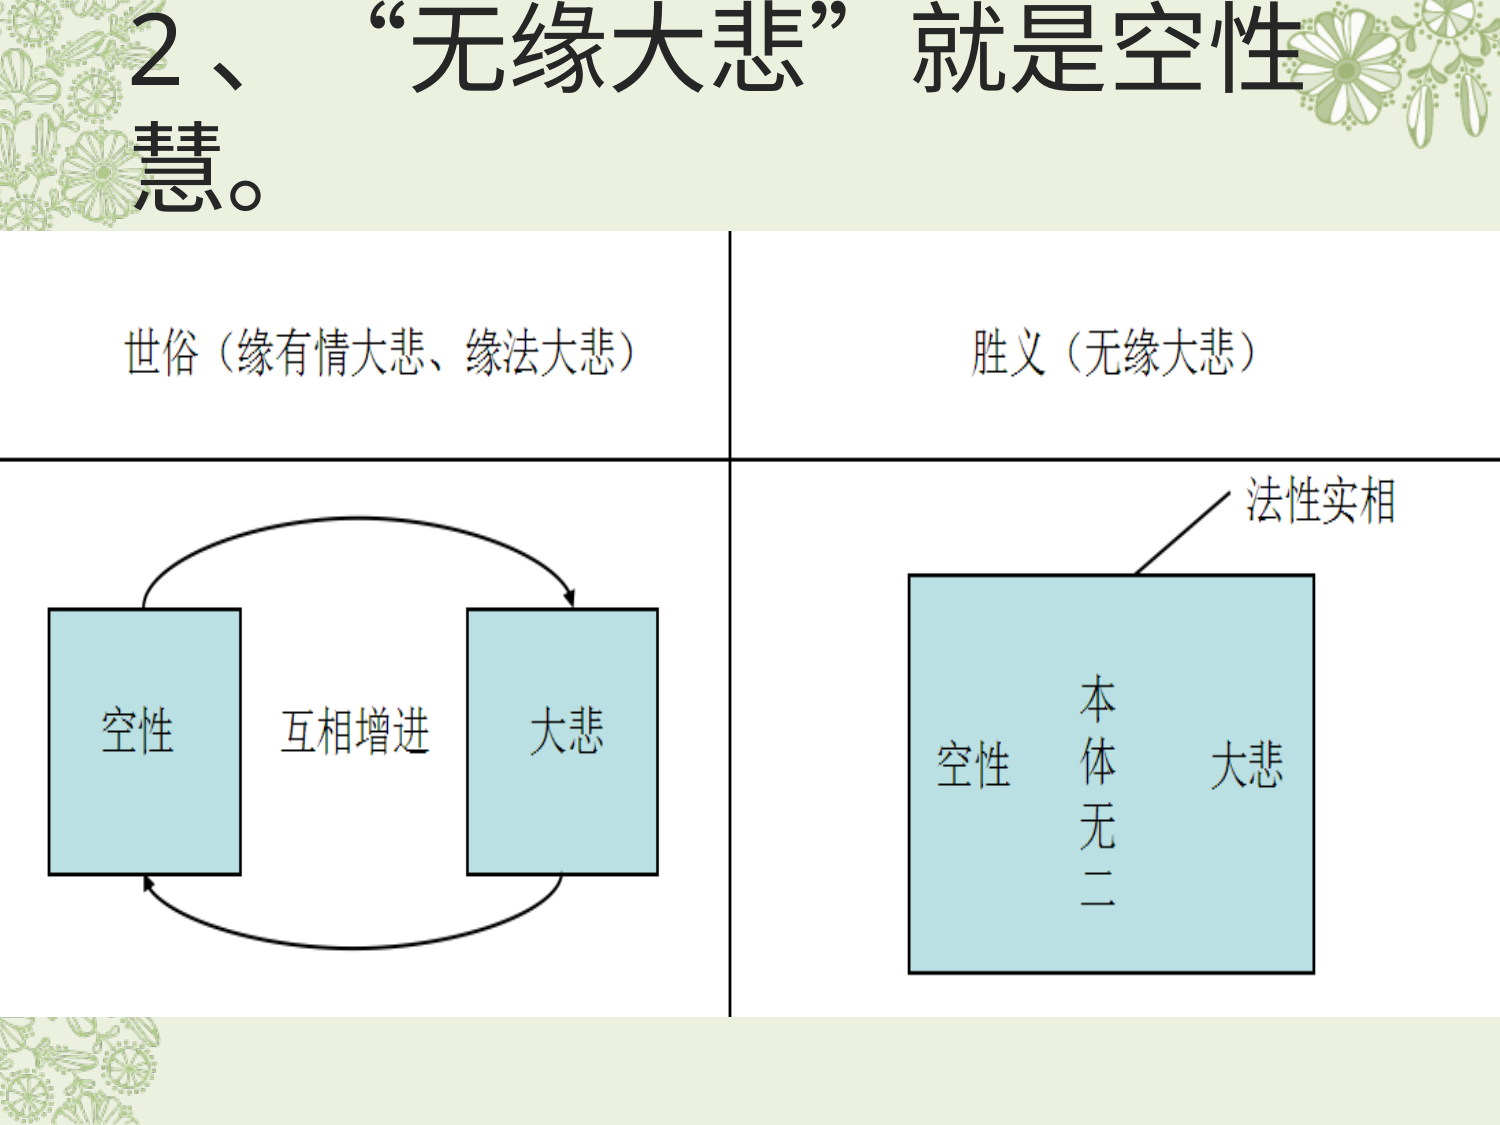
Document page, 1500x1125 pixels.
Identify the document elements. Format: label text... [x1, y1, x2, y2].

title 2、“无缘大悲”就是空性慧。 [112, 54, 1407, 157]
picture [0, 231, 1500, 1017]
